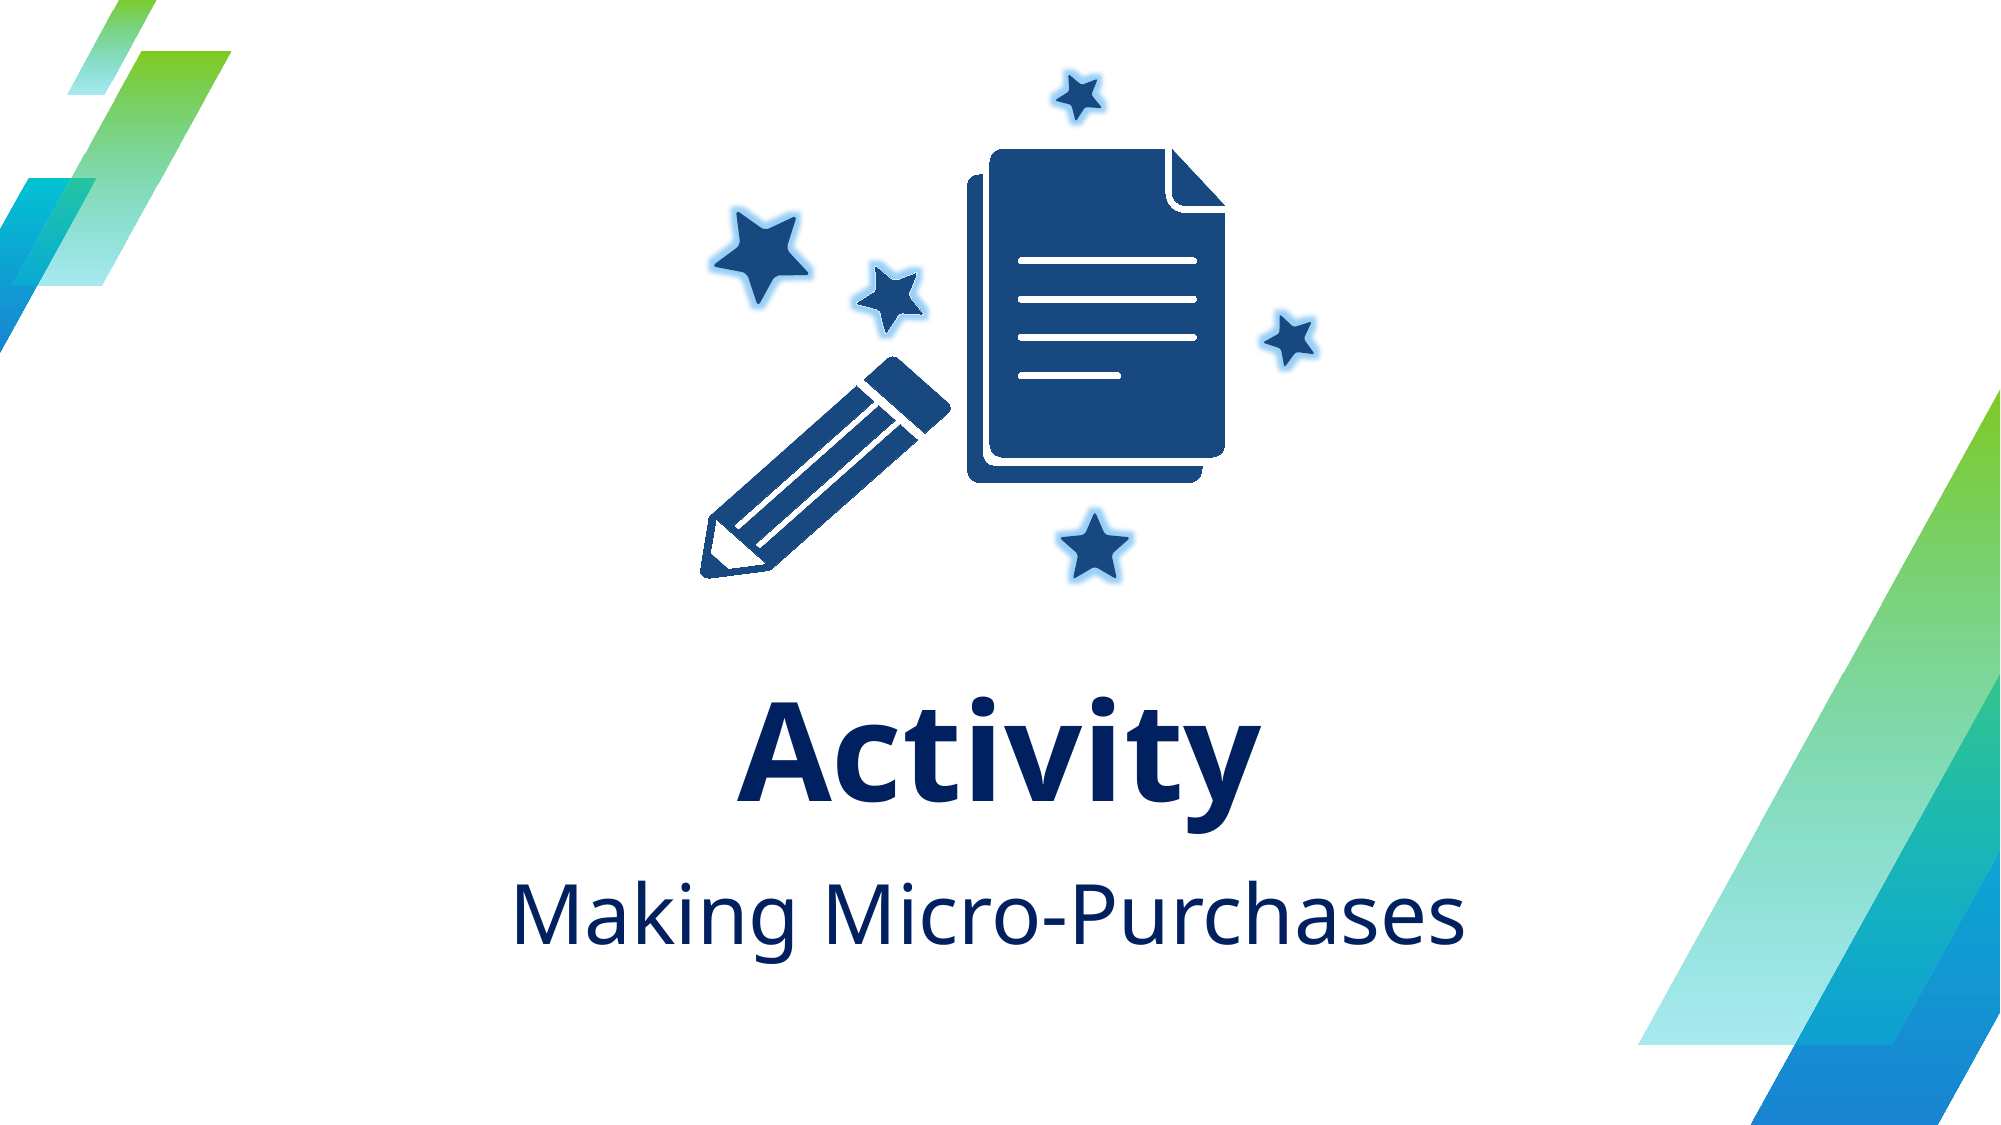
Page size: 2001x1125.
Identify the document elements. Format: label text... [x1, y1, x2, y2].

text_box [700, 356, 951, 579]
subtitle Making Micro-Purchases [401, 846, 1599, 1018]
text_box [966, 149, 1226, 483]
text_box [1264, 315, 1314, 367]
text_box [1056, 75, 1102, 121]
text_box [1060, 513, 1129, 579]
text_box [714, 211, 809, 304]
text_box [856, 266, 924, 334]
title Activity [401, 629, 1599, 846]
